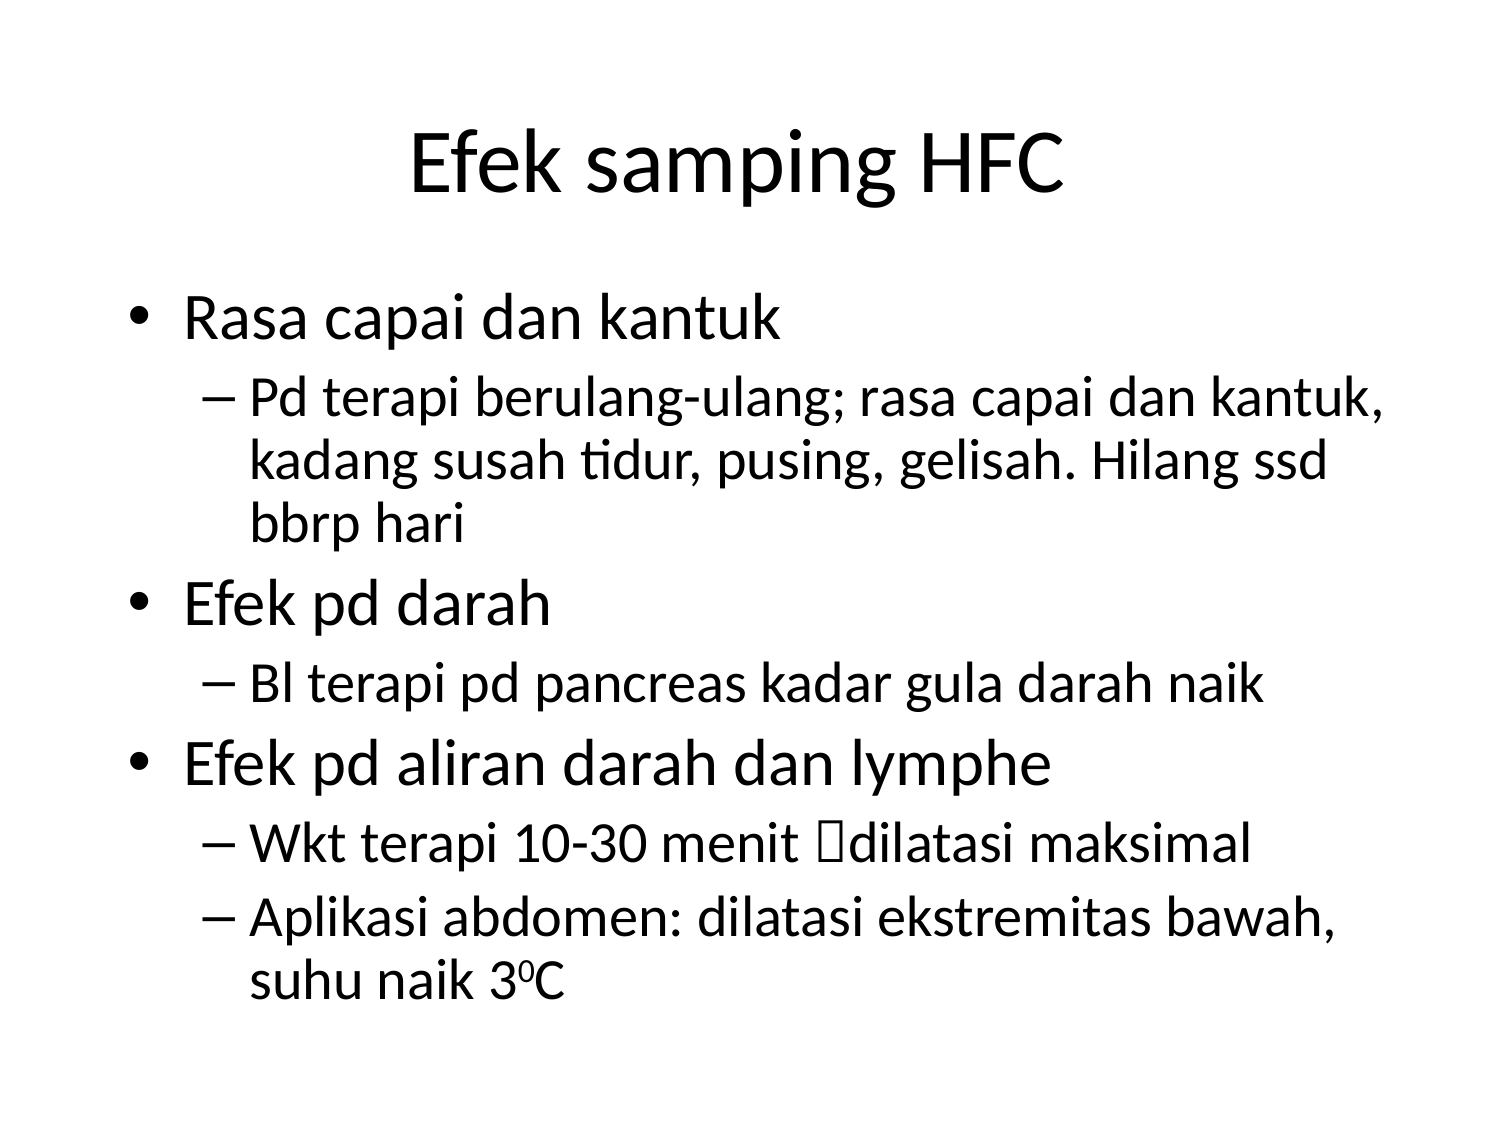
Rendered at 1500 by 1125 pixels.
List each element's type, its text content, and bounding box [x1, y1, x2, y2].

list Rasa capai dan kantuk Pd terapi berulang-ulang; rasa capai dan kantuk, kadang susah tidur, pusing, gelisah. Hilang ssd bbrp hari Efek pd darah Bl terapi pd pancreas kadar gula darah naik Efek pd aliran darah dan lymphe Wkt terapi 10-30 menit dilatasi maksimal Aplikasi abdomen: dilatasi ekstremitas bawah, suhu naik 30C [112, 275, 1463, 1075]
title Efek samping HFC [99, 62, 1375, 250]
